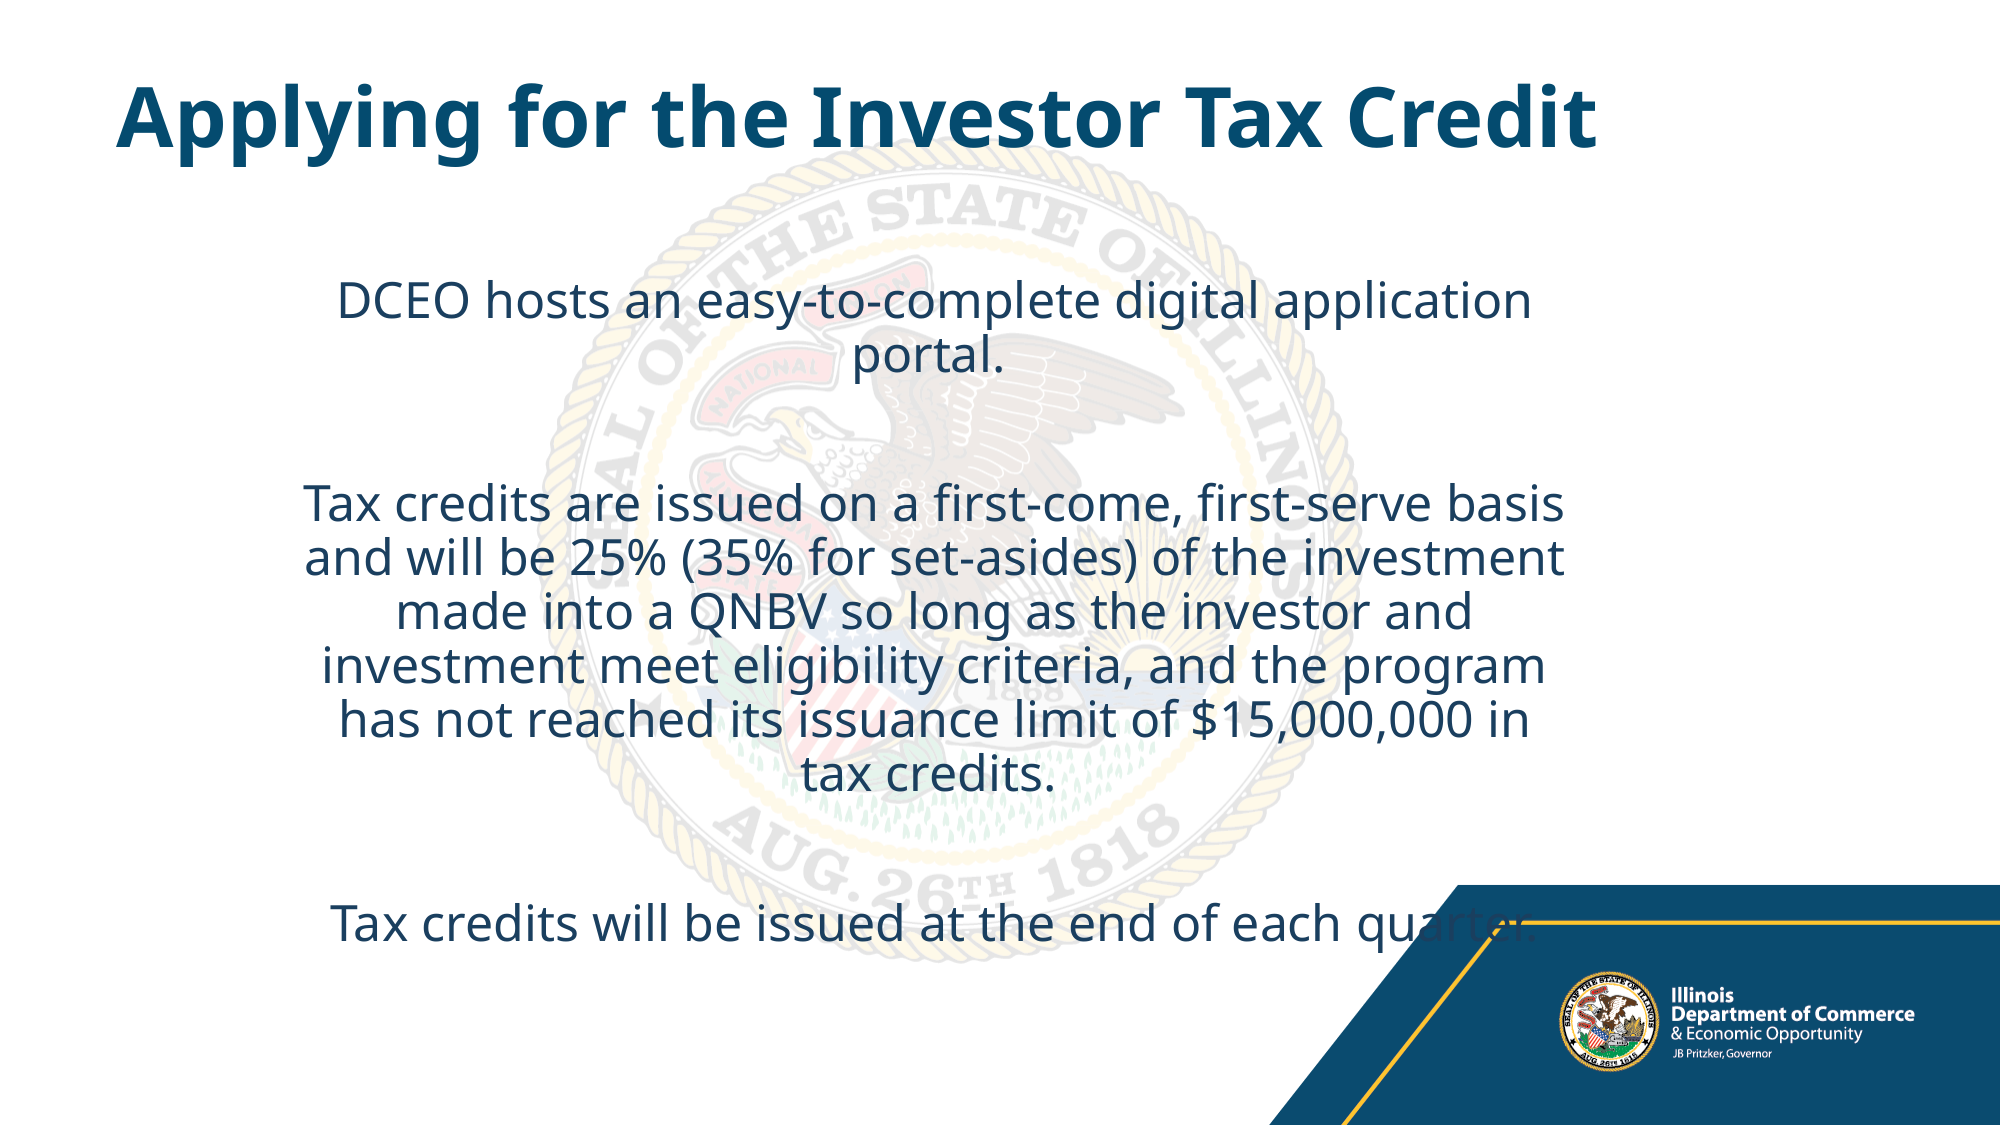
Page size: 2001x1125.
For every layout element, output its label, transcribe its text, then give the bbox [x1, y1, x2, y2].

picture [0, 0, 2000, 1125]
list DCEO hosts an easy-to-complete digital application portal. Tax credits are issued on a first-come, first-serve basis and will be 25% (35% for set-asides) of the investment made into a QNBV so long as the investor and investment meet eligibility criteria, and the program has not reached its issuance limit of $15,000,000 in tax credits. Tax credits will be issued at the end of each quarter. [284, 267, 1586, 960]
title Applying for the Investor Tax Credit [101, 192, 1899, 274]
